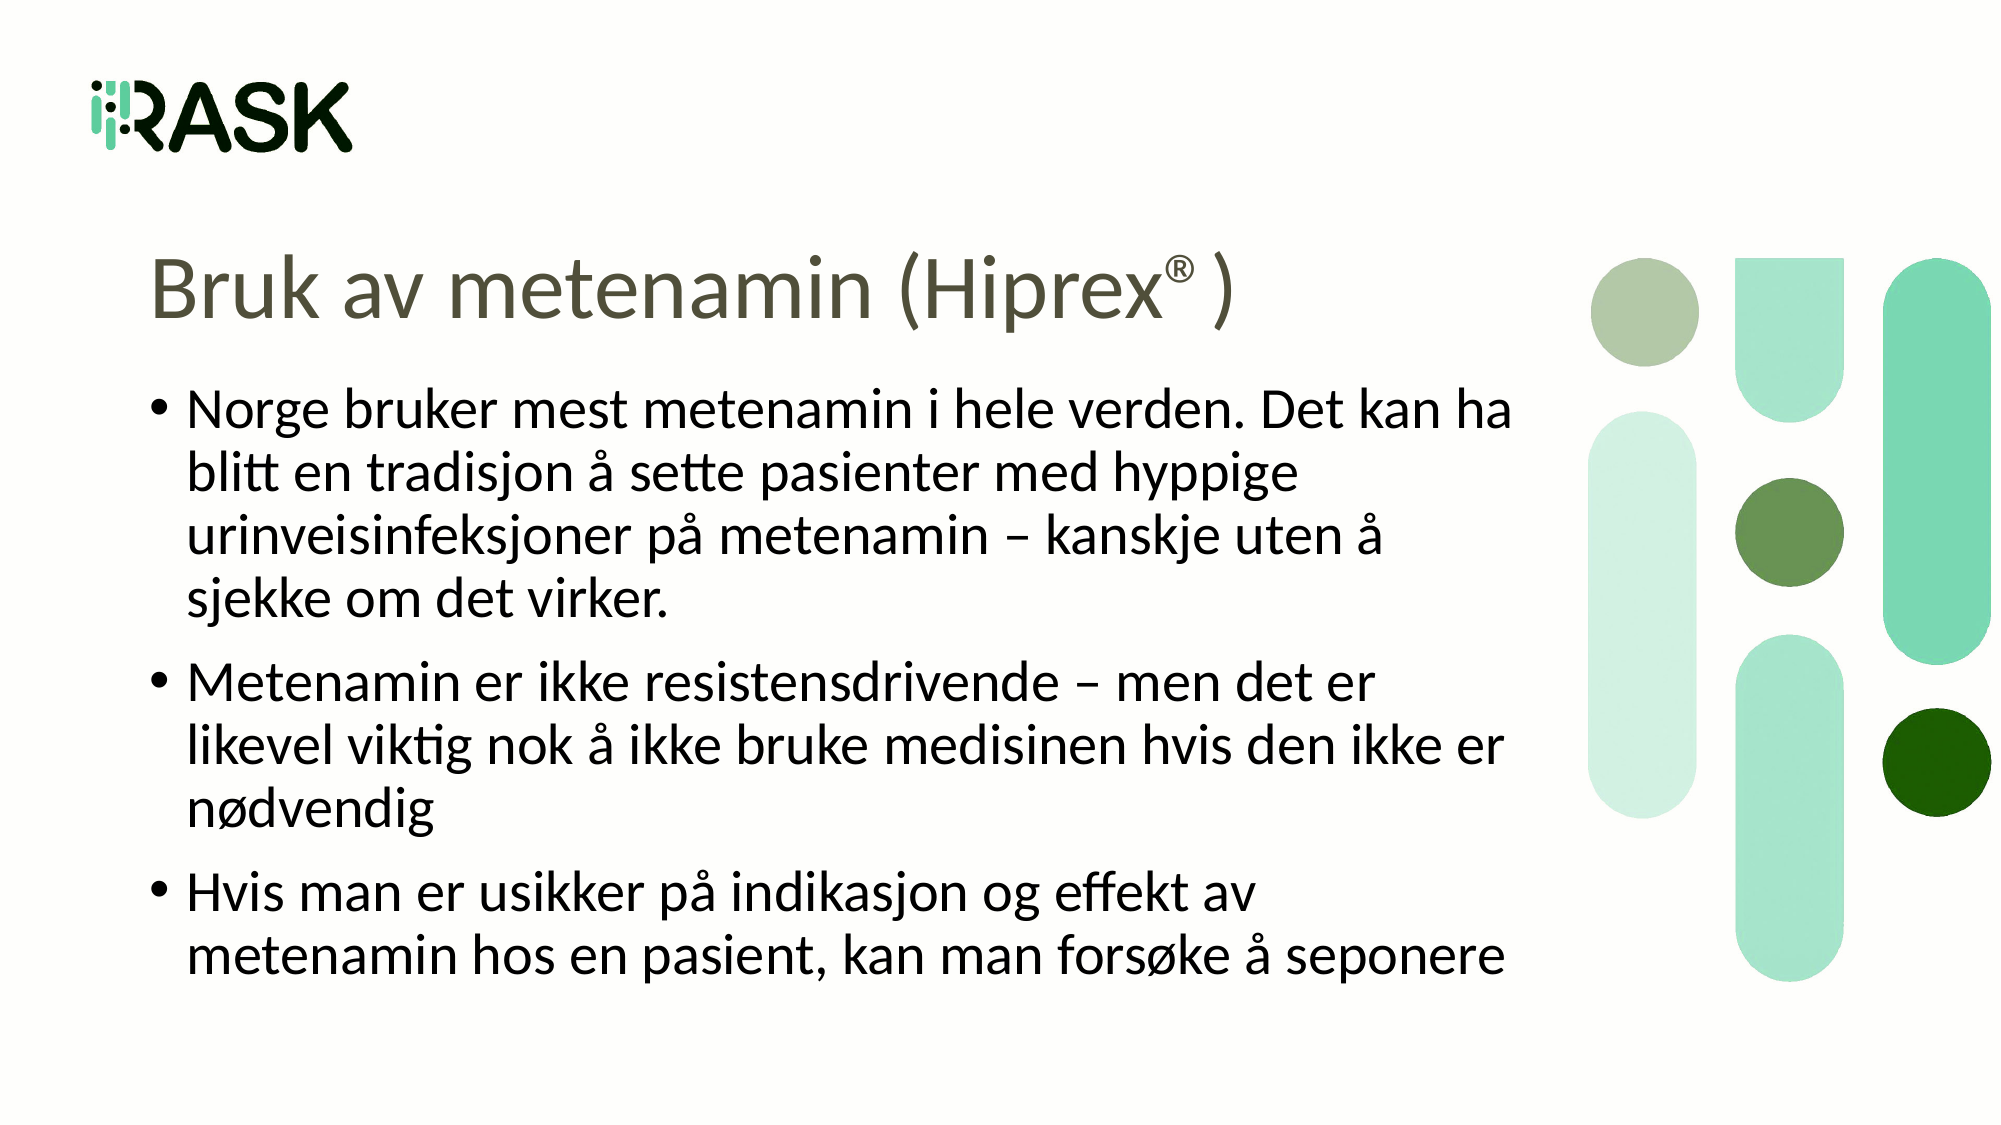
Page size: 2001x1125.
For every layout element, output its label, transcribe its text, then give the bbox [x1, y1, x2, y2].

list Norge bruker mest metenamin i hele verden. Det kan ha blitt en tradisjon å sette pasienter med hyppige urinveisinfeksjoner på metenamin – kanskje uten å sjekke om det virker. Metenamin er ikke resistensdrivende – men det er likevel viktig nok å ikke bruke medisinen hvis den ikke er nødvendig Hvis man er usikker på indikasjon og effekt av metenamin hos en pasient, kan man forsøke å seponere [134, 371, 1538, 1093]
title Bruk av metenamin (Hiprex®) [134, 206, 1719, 372]
picture [0, 0, 2001, 1125]
